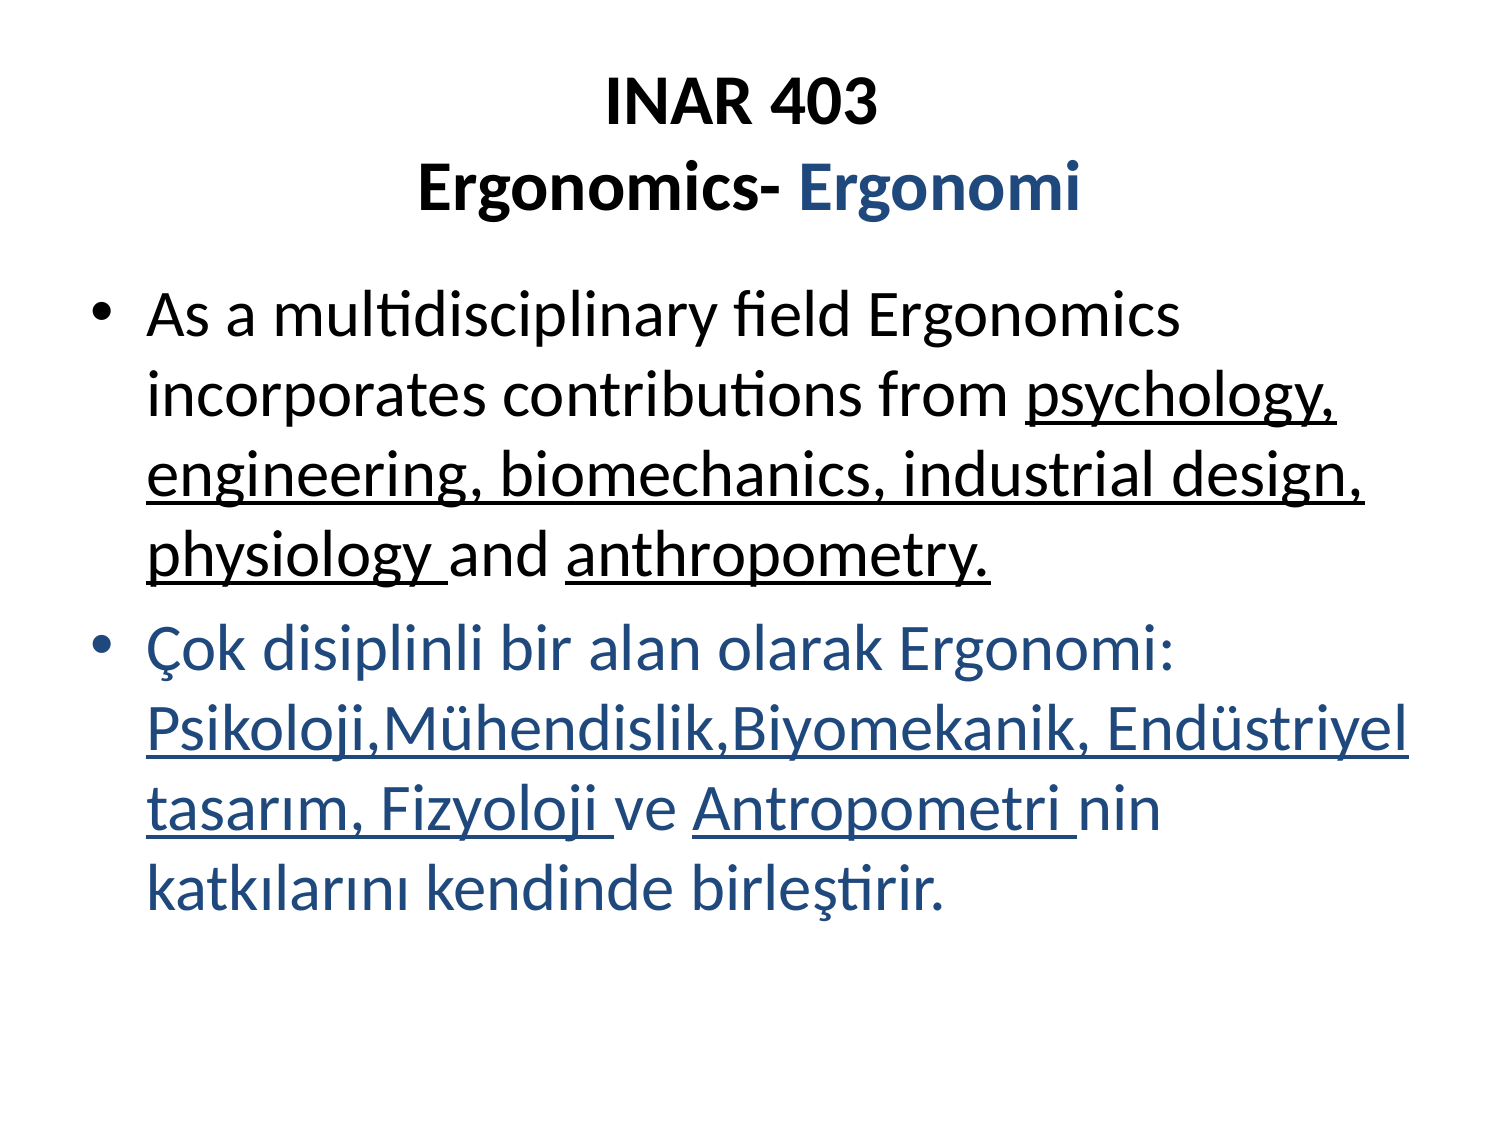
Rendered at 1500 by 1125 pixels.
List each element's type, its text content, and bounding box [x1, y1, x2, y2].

title INAR 403 Ergonomics- Ergonomi [75, 45, 1425, 233]
list As a multidisciplinary field Ergonomics incorporates contributions from psychology, engineering, biomechanics, industrial design, physiology and anthropometry. Çok disiplinli bir alan olarak Ergonomi: Psikoloji,Mühendislik,Biyomekanik, Endüstriyel tasarım, Fizyoloji ve Antropometri nin katkılarını kendinde birleştirir. [75, 262, 1425, 1005]
